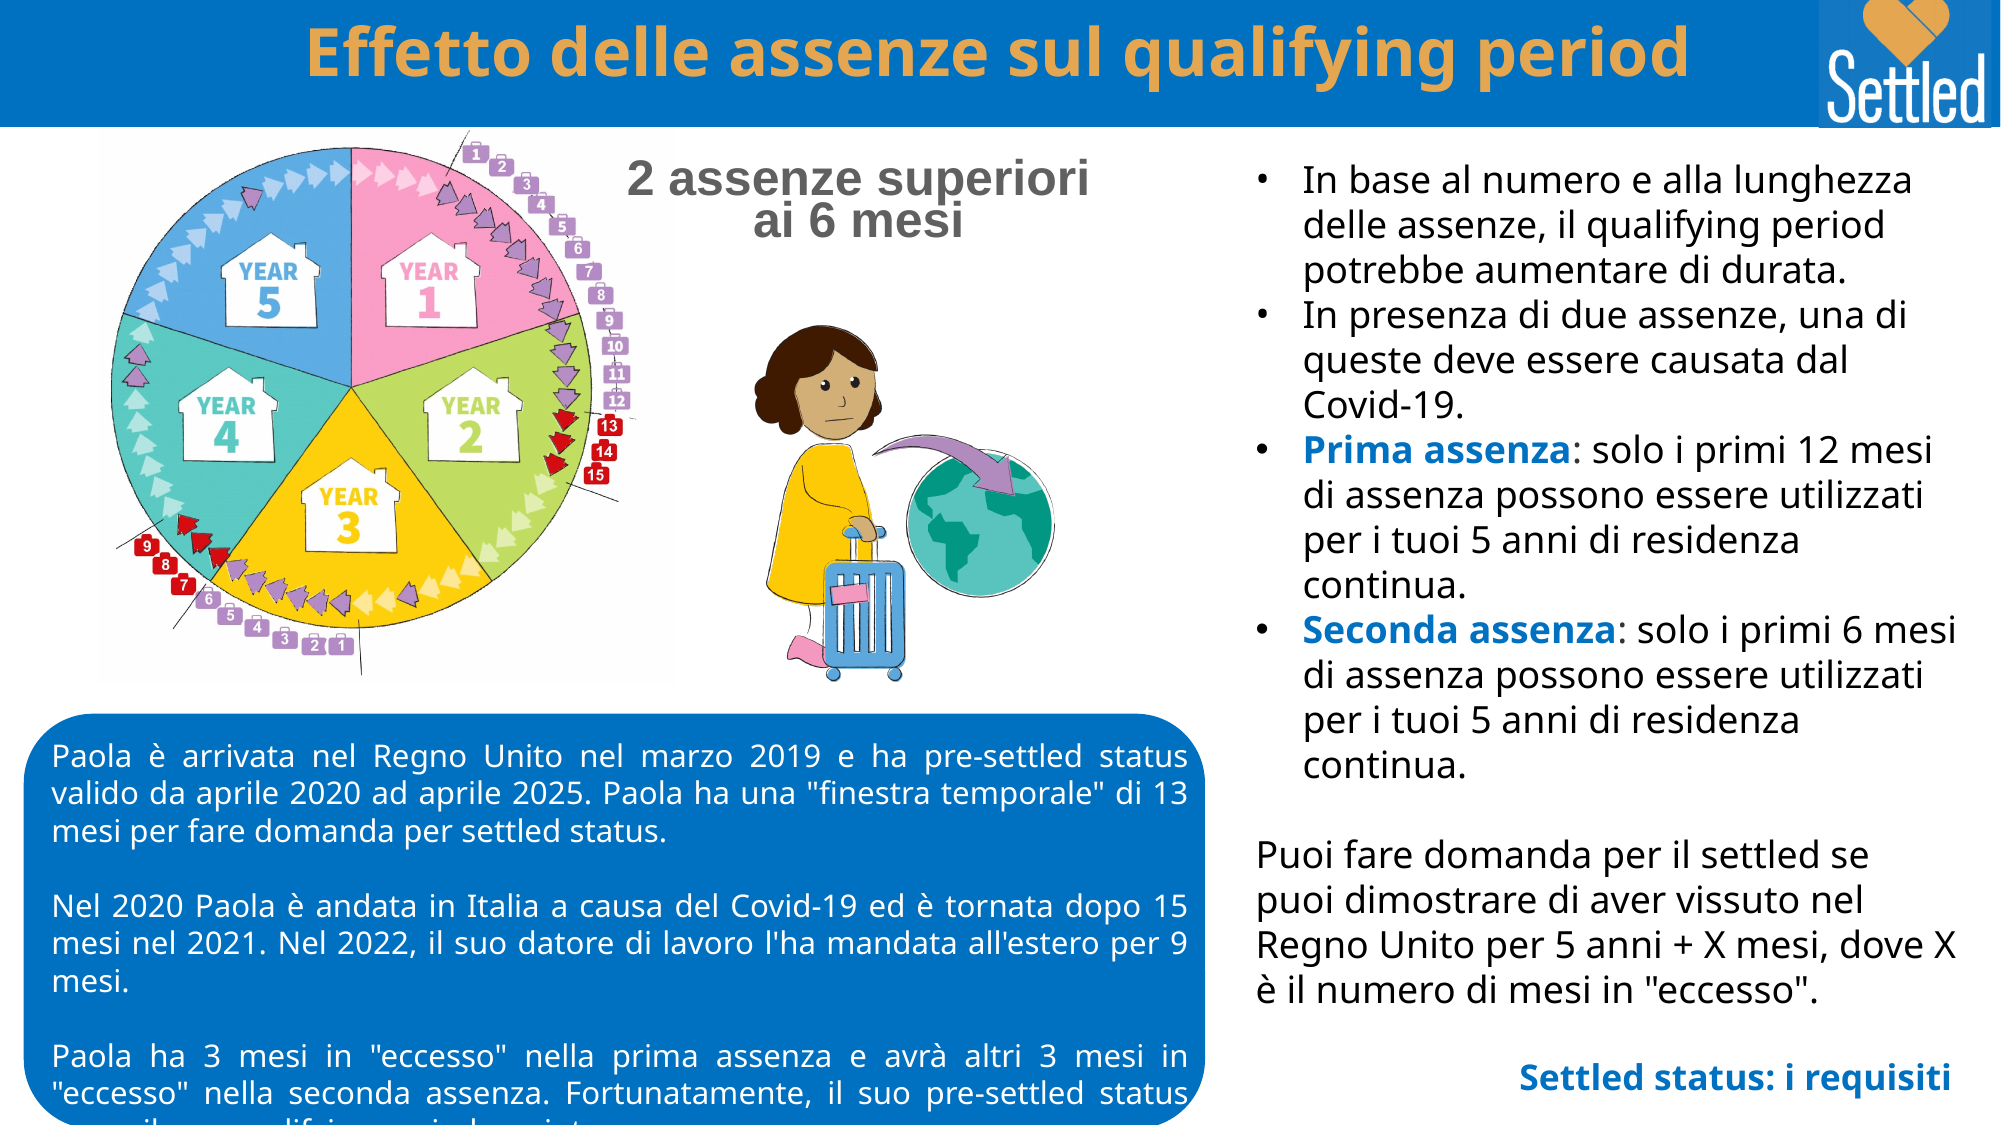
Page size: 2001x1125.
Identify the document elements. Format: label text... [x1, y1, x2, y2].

text_box Paola è arrivata nel Regno Unito nel marzo 2019 e ha pre-settled status valido da aprile 2020 ad aprile 2025. Paola ha una "finestra temporale" di 13 mesi per fare domanda per settled status. Nel 2020 Paola è andata in Italia a causa del Covid-19 ed è tornata dopo 15 mesi nel 2021. Nel 2022, il suo datore di lavoro l'ha mandata all'estero per 9 mesi. Paola ha 3 mesi in "eccesso" nella prima assenza e avrà altri 3 mesi in "eccesso" nella seconda assenza. Fortunatamente, il suo pre-settled status copre il suo qualifying period per intero. [43, 728, 1198, 1125]
picture [722, 299, 1087, 709]
picture [1818, 0, 1992, 129]
picture [98, 128, 677, 686]
text_box [1996, 0, 2001, 126]
text_box Effetto delle assenze sul qualifying period [5, 9, 1813, 99]
text_box [1198, 752, 1206, 1090]
text_box [0, 0, 1813, 126]
text_box In base al numero e alla lunghezza delle assenze, il qualifying period potrebbe aumentare di durata. In presenza di due assenze, una di queste deve essere causata dal Covid-19. Prima assenza: solo i primi 12 mesi di assenza possono essere utilizzati per i tuoi 5 anni di residenza continua. Seconda assenza: solo i primi 6 mesi di assenza possono essere utilizzati per i tuoi 5 anni di residenza continua. Puoi fare domanda per il settled se puoi dimostrare di aver vissuto nel Regno Unito per 5 anni + X mesi, dove X è il numero di mesi in "eccesso". [1255, 155, 1959, 1011]
text_box [50, 713, 1178, 728]
text_box [23, 735, 43, 1108]
text_box Settled status: i requisiti [1504, 1047, 1975, 1123]
text_box 2 assenze superiori ai 6 mesi [681, 154, 1106, 254]
